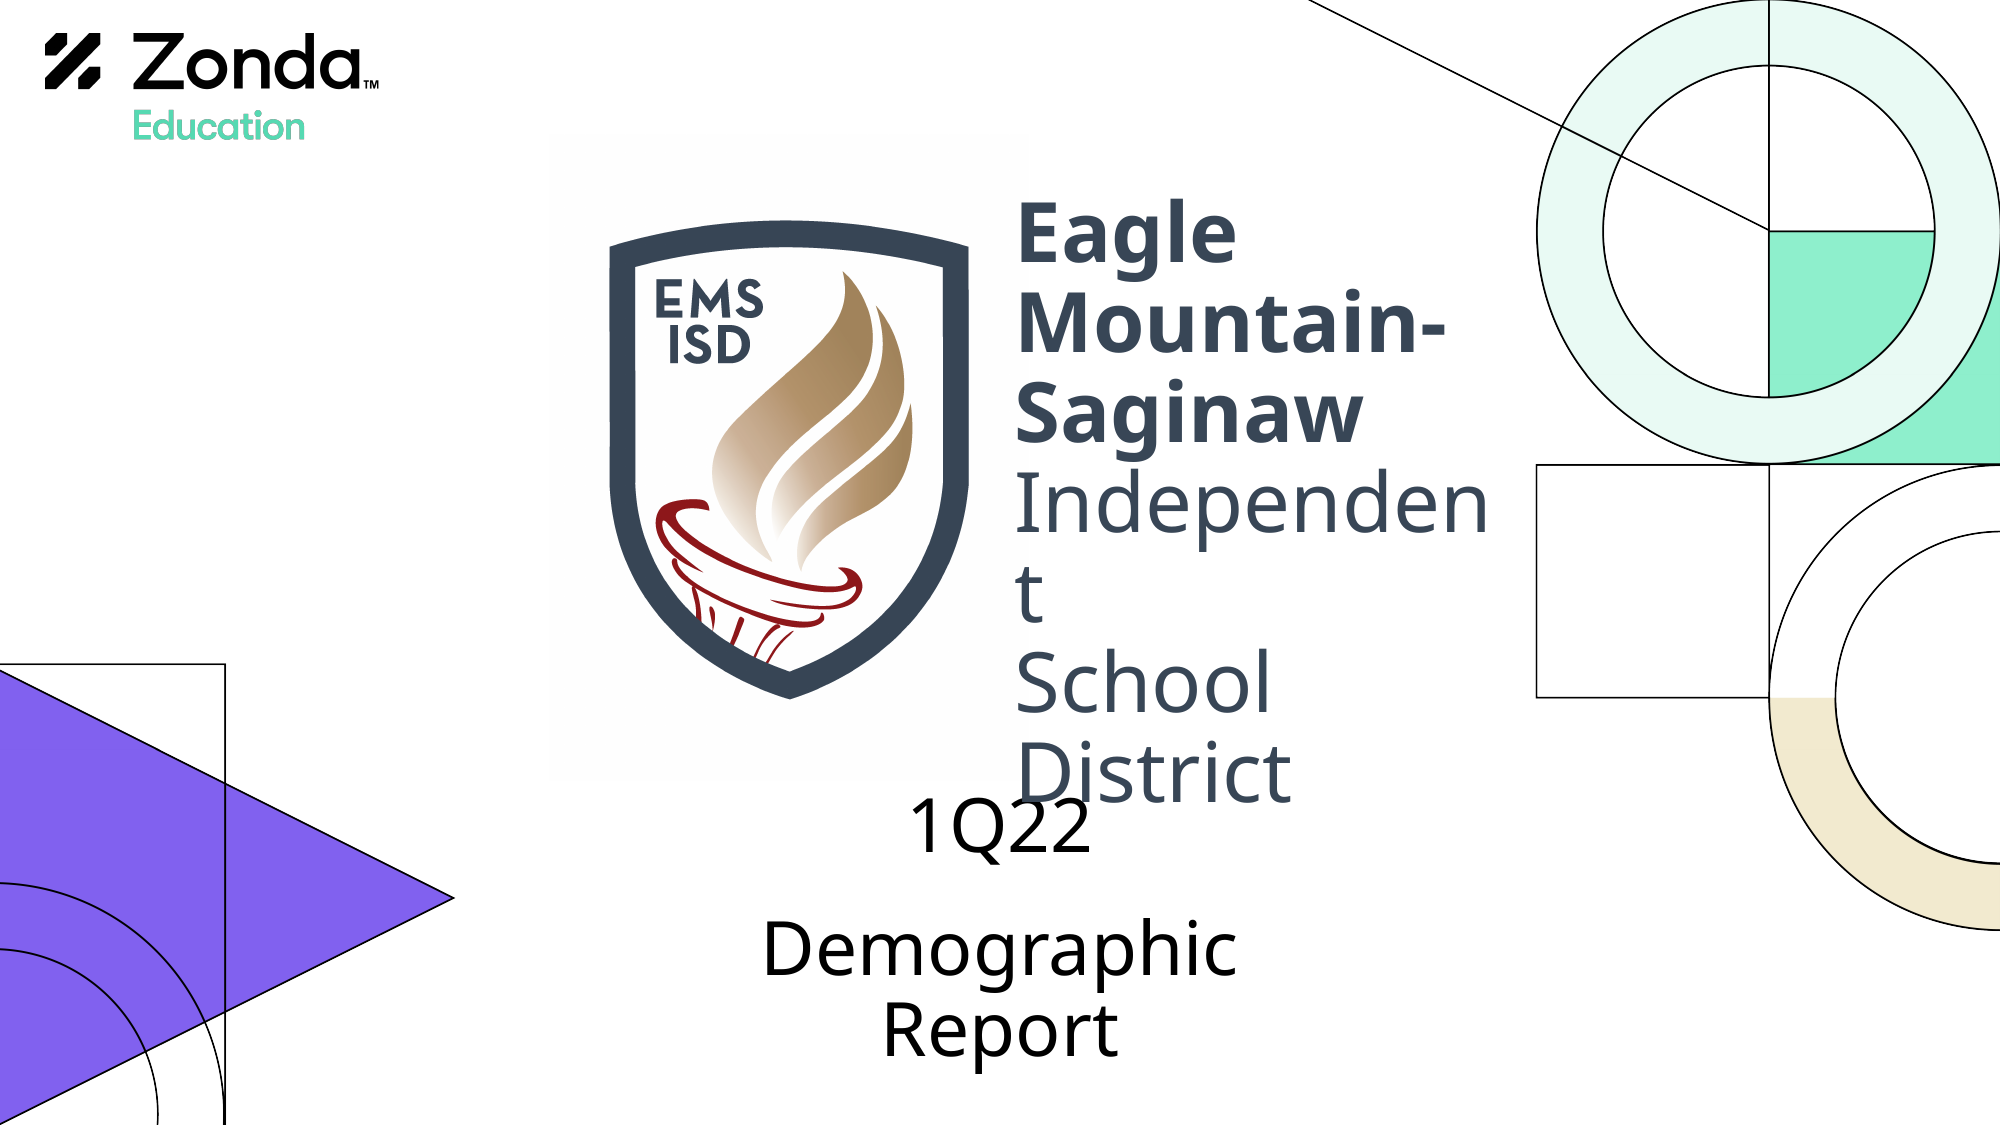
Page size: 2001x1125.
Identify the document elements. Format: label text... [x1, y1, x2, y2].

picture [0, 0, 2000, 1125]
text_box Eagle Mountain-Saginaw Independent School District [1029, 183, 1522, 665]
text_box 1Q22 Demographic Report [639, 780, 1361, 999]
